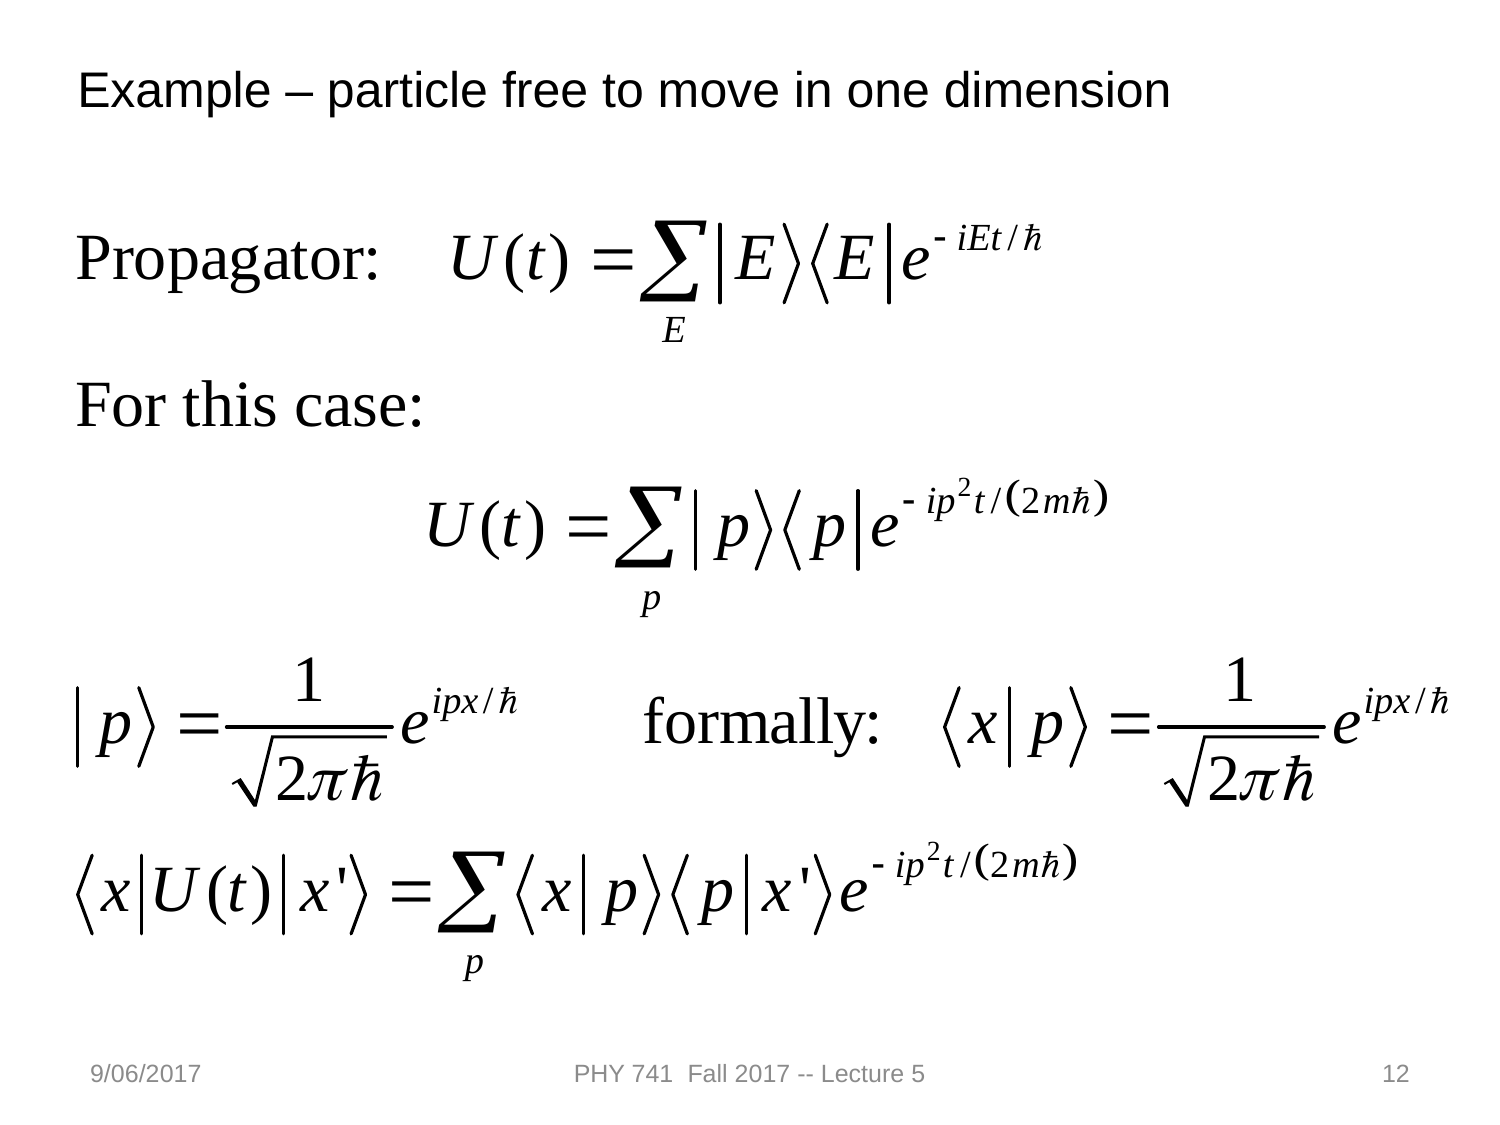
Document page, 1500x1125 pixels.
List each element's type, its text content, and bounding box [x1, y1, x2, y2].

slide_number 12 [1074, 1042, 1425, 1103]
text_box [68, 212, 1487, 991]
footer PHY 741 Fall 2017 -- Lecture 5 [512, 1042, 988, 1103]
text_box Example – particle free to move in one dimension [62, 49, 1313, 125]
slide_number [75, 1042, 425, 1103]
